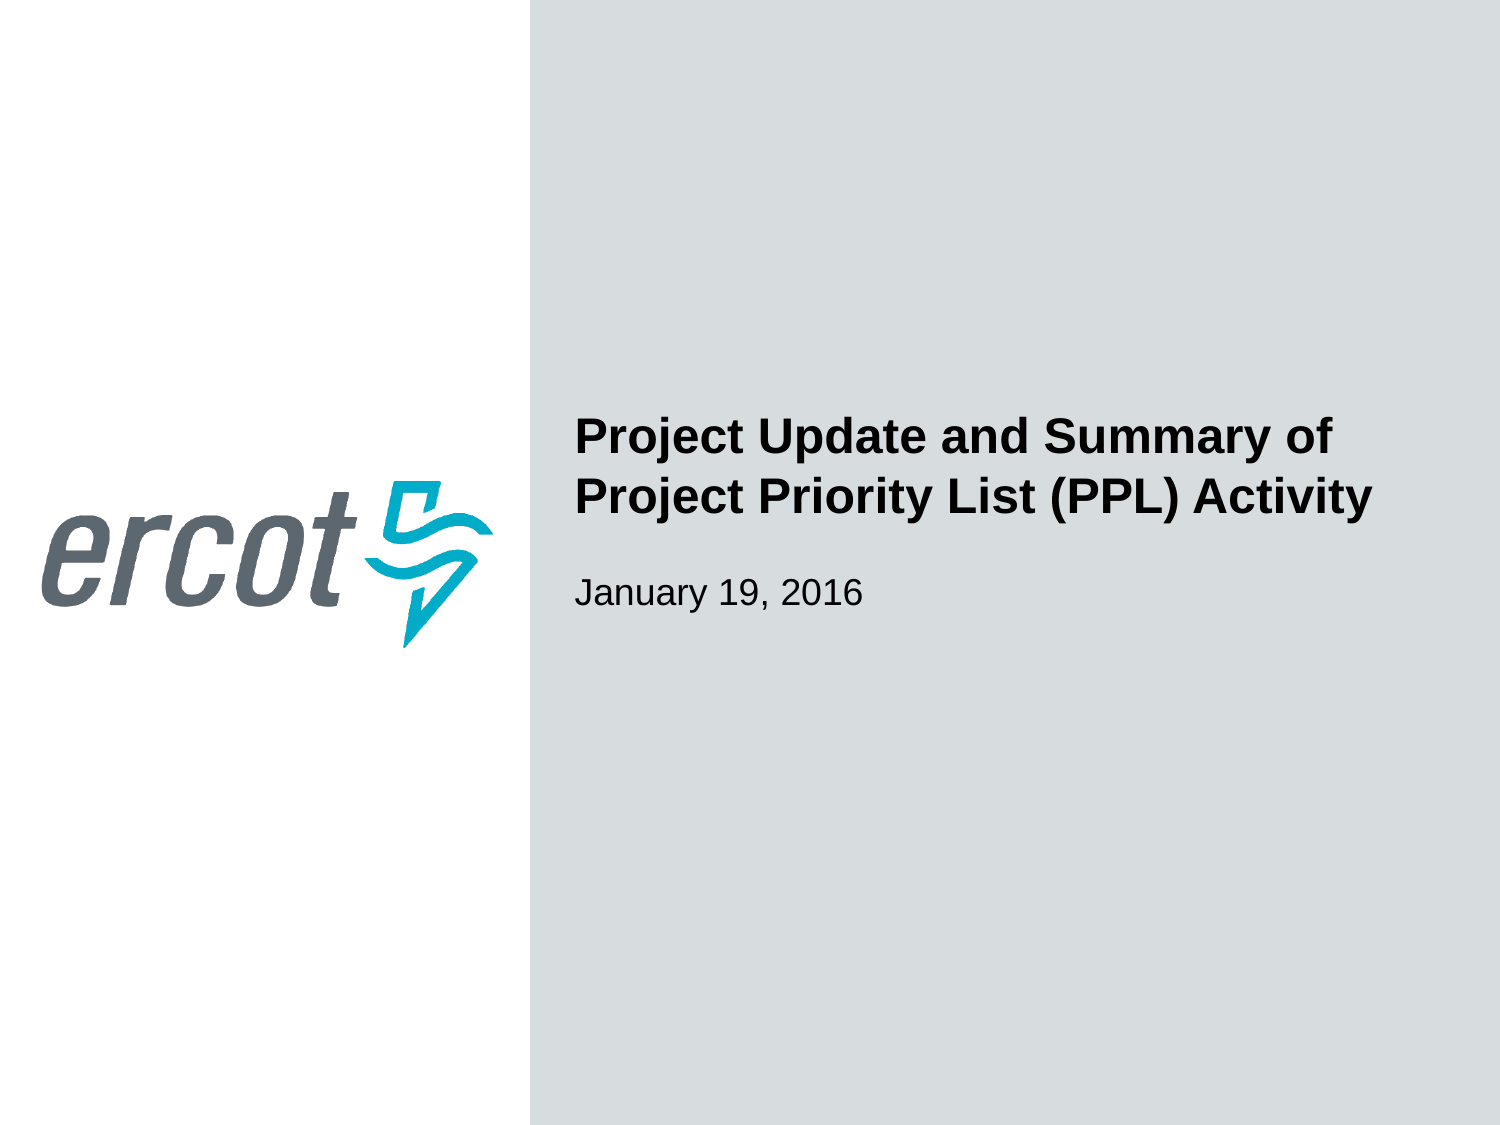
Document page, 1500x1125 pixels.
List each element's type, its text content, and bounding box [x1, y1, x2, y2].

picture [32, 471, 501, 654]
text_box Project Update and Summary of Project Priority List (PPL) Activity January 19, 2016 [559, 395, 1486, 621]
